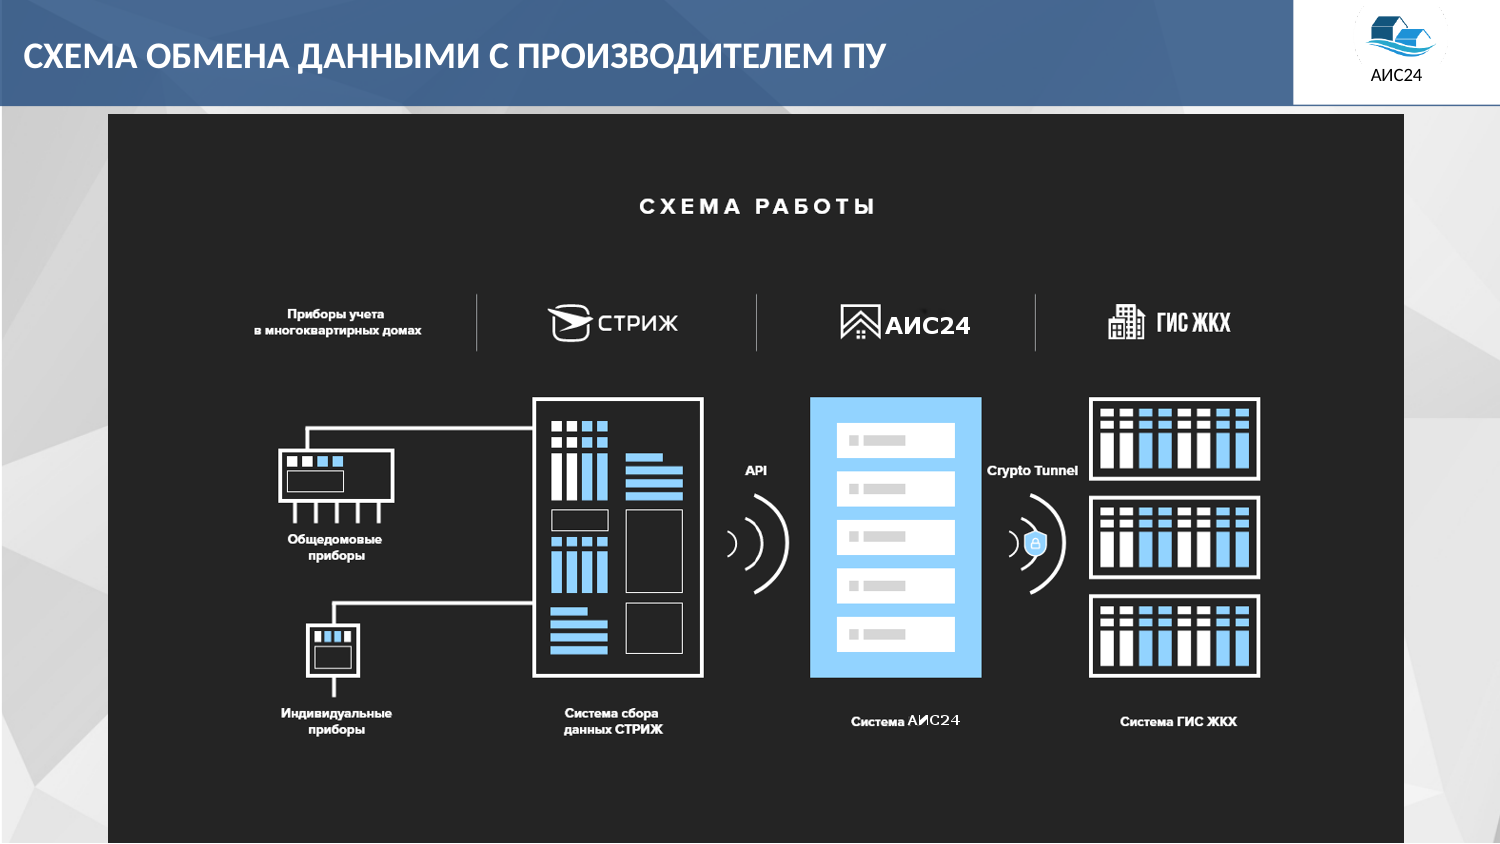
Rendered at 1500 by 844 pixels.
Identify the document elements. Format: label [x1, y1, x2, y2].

list [107, 114, 1404, 843]
text_box [1293, 0, 1500, 105]
picture [1, 0, 1500, 843]
